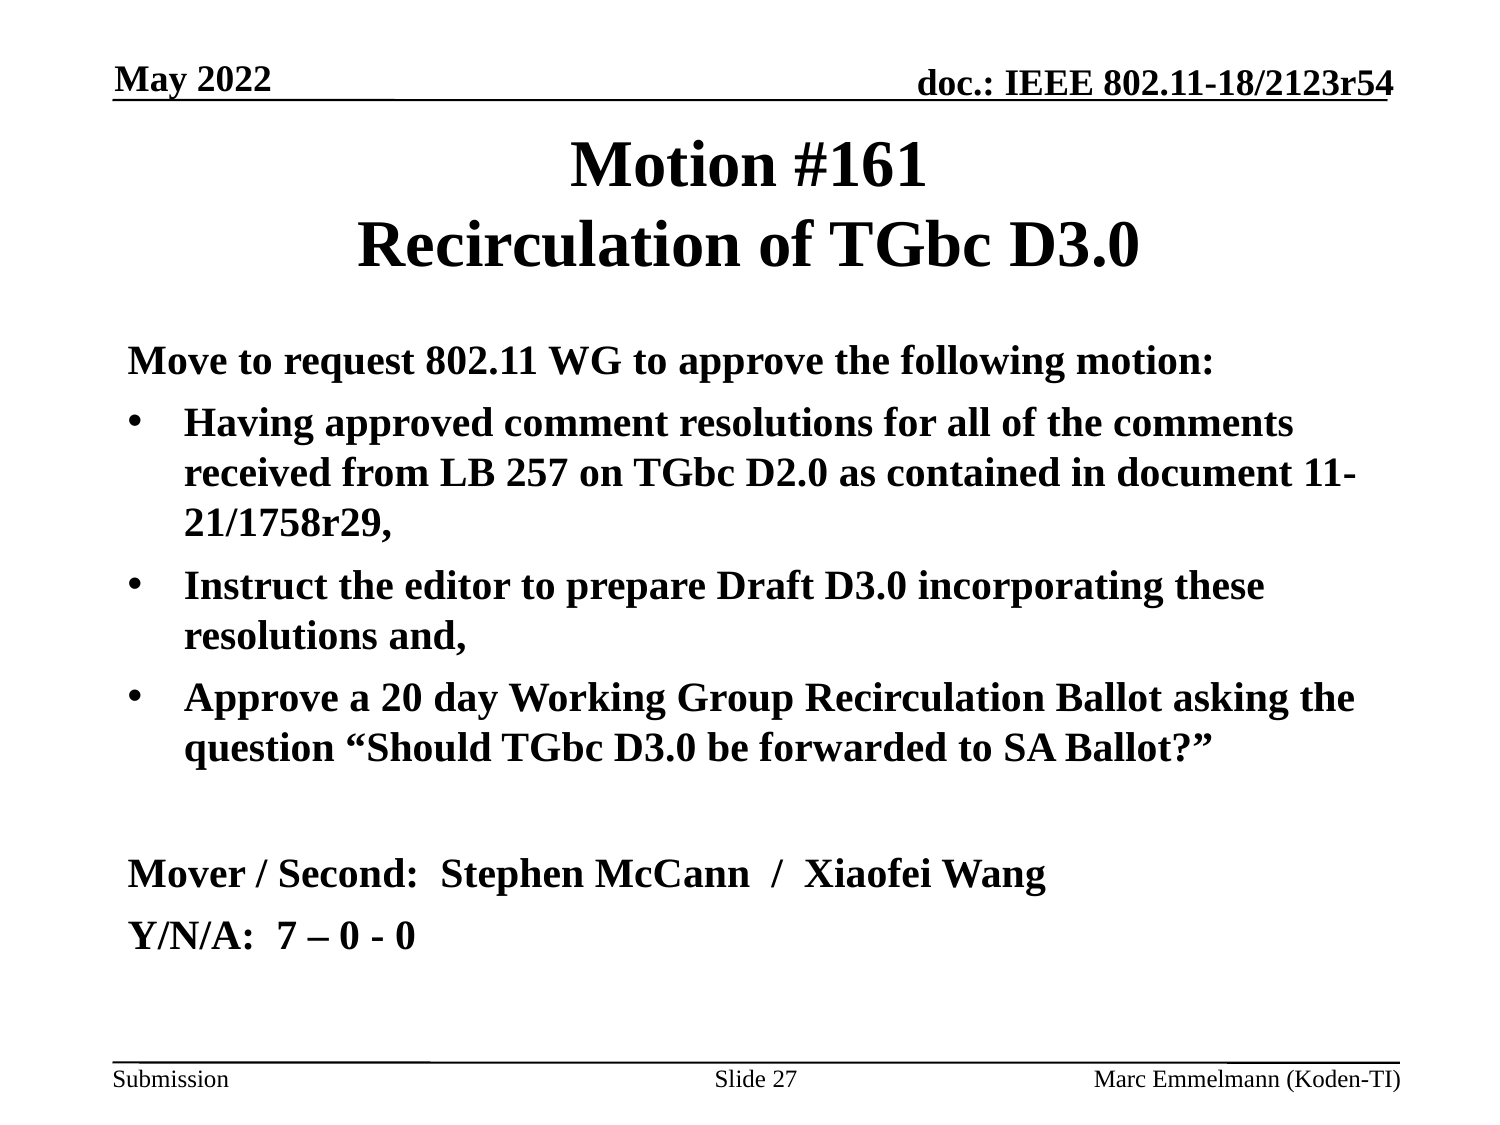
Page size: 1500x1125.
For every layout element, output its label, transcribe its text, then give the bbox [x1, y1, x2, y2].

title Motion #161 Recirculation of TGbc D3.0 [112, 112, 1388, 288]
slide_number Slide 27 [712, 1061, 800, 1123]
list Move to request 802.11 WG to approve the following motion: Having approved comment resolutions for all of the comments received from LB 257 on TGbc D2.0 as contained in document 11-21/1758r29, Instruct the editor to prepare Draft D3.0 incorporating these resolutions and, Approve a 20 day Working Group Recirculation Ballot asking the question “Should TGbc D3.0 be forwarded to SA Ballot?” Mover / Second: Stephen McCann / Xiaofei Wang Y/N/A: 7 – 0 - 0 [112, 324, 1388, 1000]
footer Marc Emmelmann (Koden-TI) [878, 1061, 1402, 1093]
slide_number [114, 54, 423, 100]
